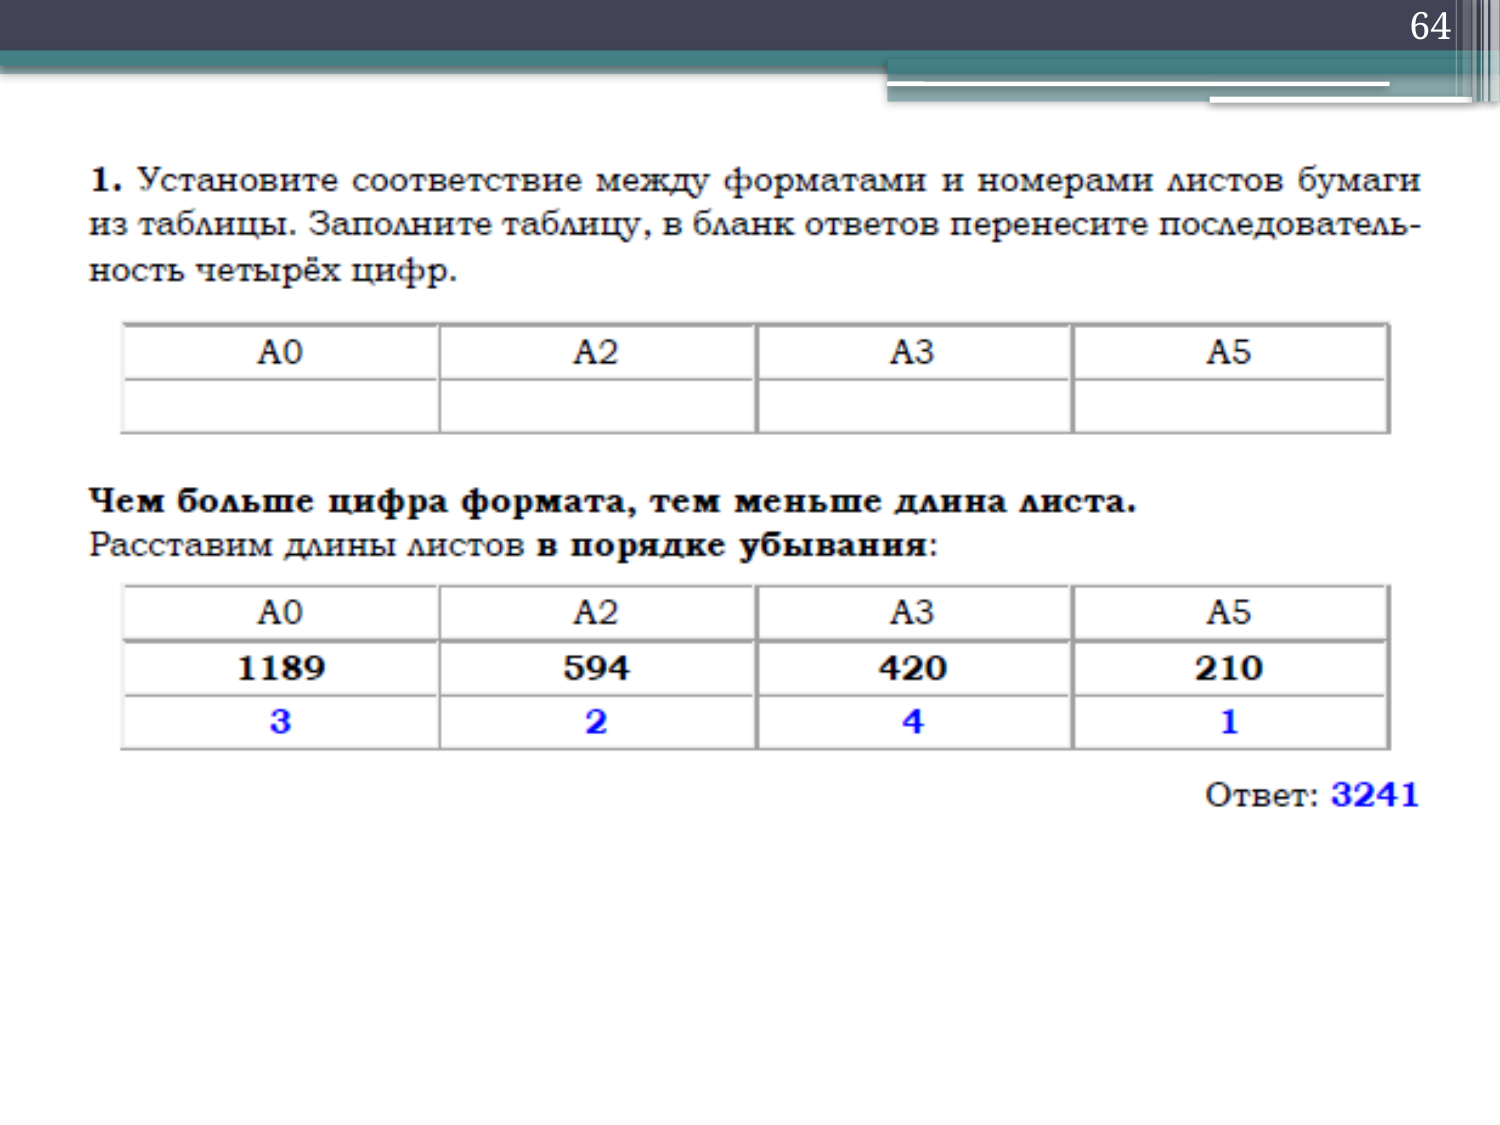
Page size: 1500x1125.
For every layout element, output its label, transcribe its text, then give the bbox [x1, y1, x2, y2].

picture [52, 148, 1443, 847]
slide_number 64 [1341, 0, 1466, 61]
